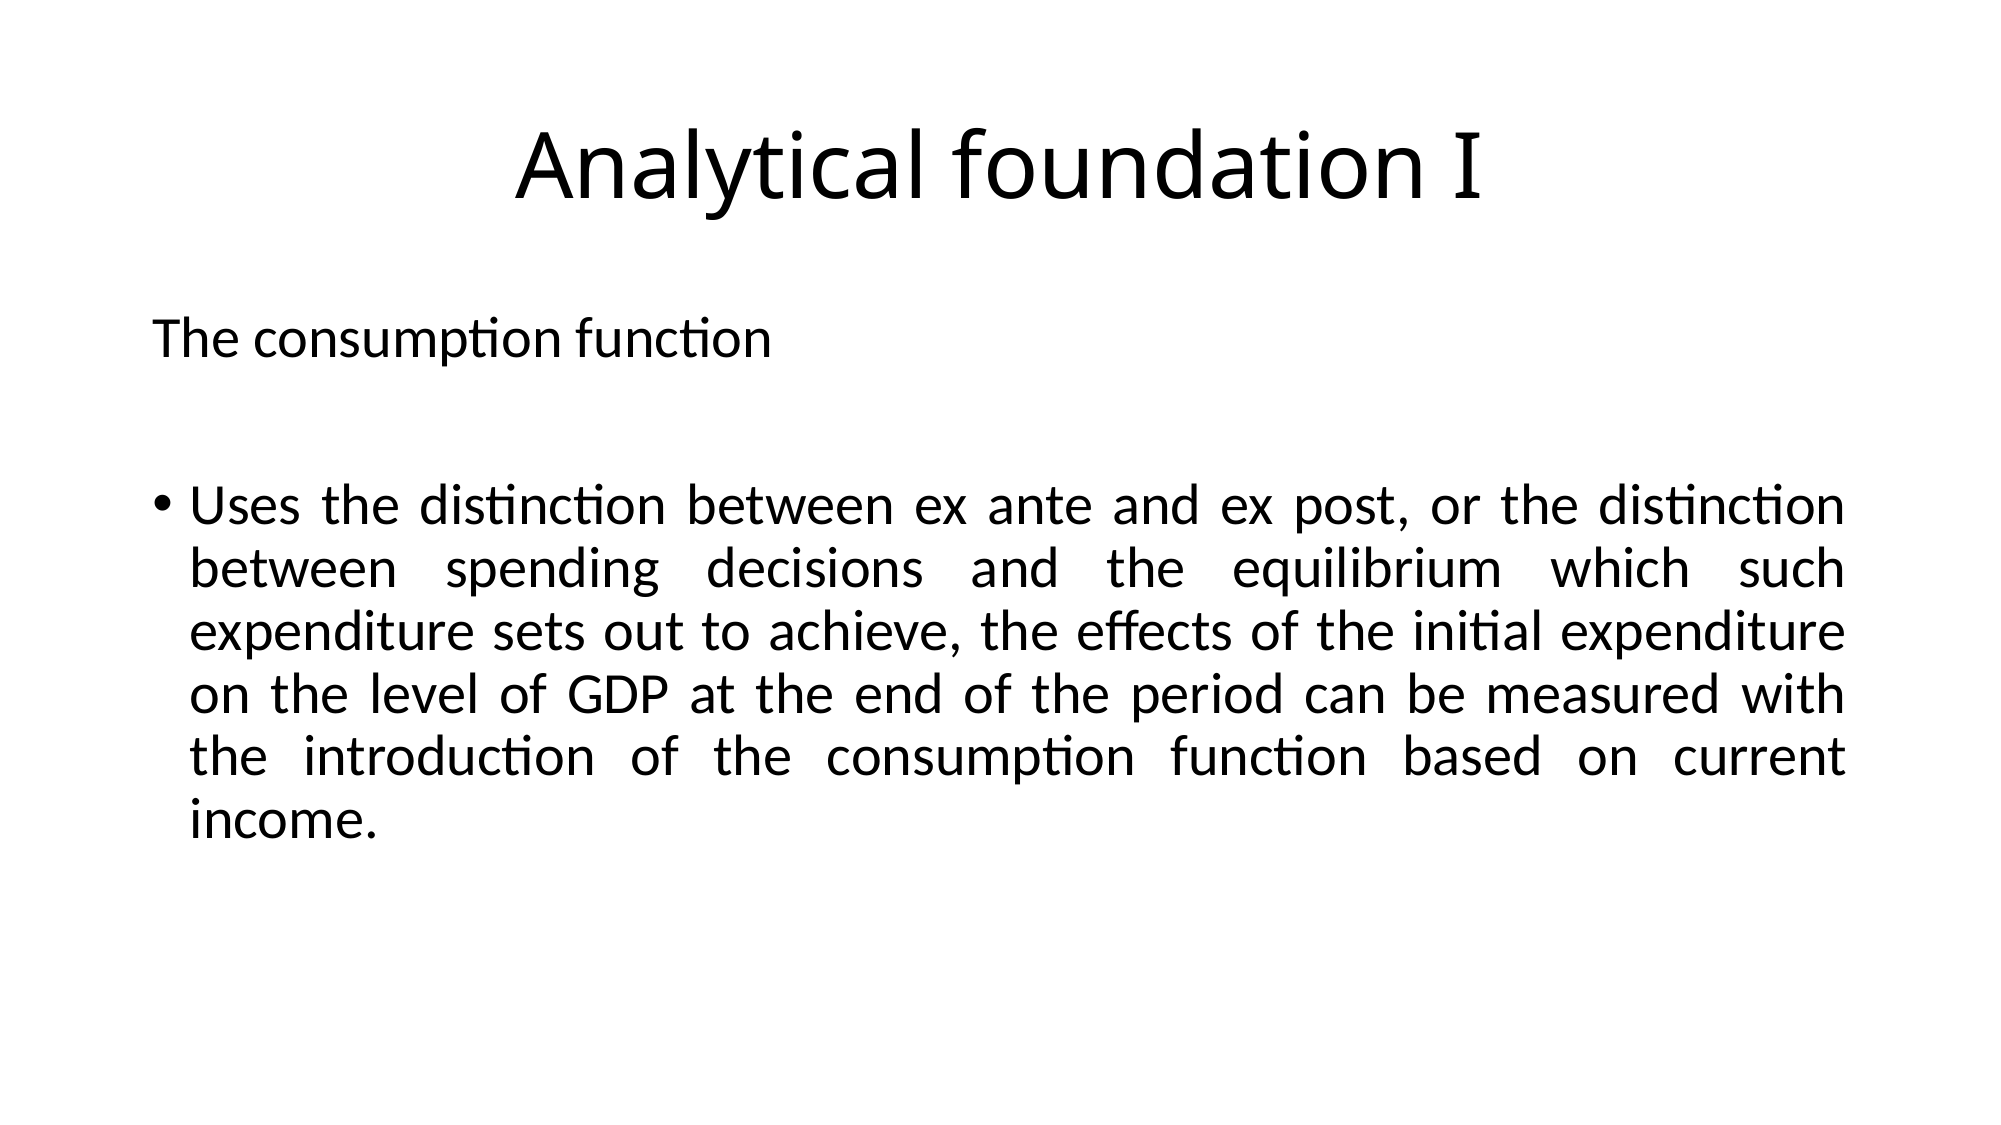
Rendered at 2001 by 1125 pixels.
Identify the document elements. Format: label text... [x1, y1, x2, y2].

list The consumption function Uses the distinction between ex ante and ex post, or the distinction between spending decisions and the equilibrium which such expenditure sets out to achieve, the effects of the initial expenditure on the level of GDP at the end of the period can be measured with the introduction of the consumption function based on current income. [137, 299, 1863, 1014]
title Analytical foundation I [137, 59, 1863, 278]
